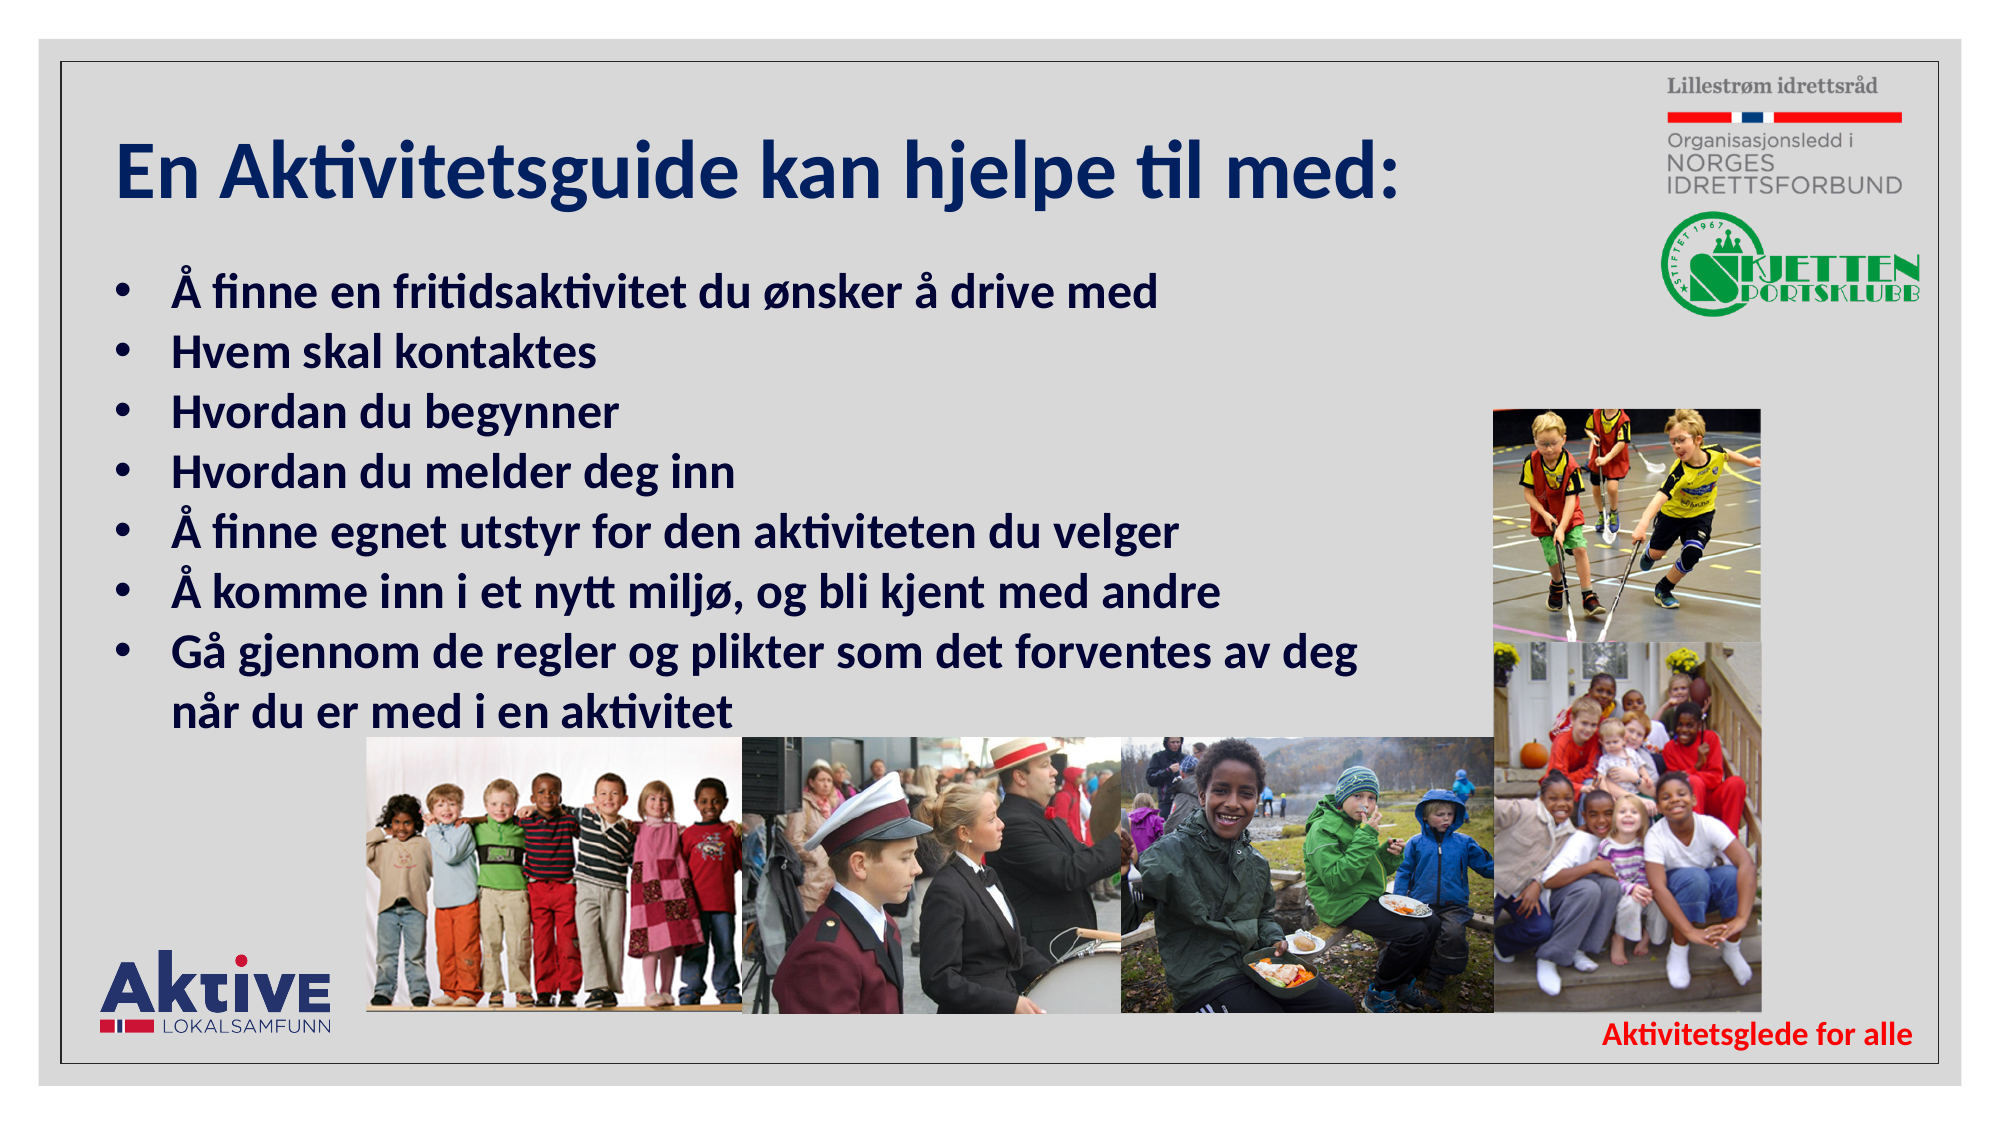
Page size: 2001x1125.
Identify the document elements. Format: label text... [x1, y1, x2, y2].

picture [366, 397, 1762, 1016]
text_box Aktivitetsglede for alle [1582, 1004, 1934, 1060]
picture [1667, 75, 1902, 194]
text_box En Aktivitetsguide kan hjelpe til med: [100, 108, 1446, 223]
text_box Å finne en fritidsaktivitet du ønsker å drive med Hvem skal kontaktes Hvordan du begynner Hvordan du melder deg inn Å finne egnet utstyr for den aktiviteten du velger Å komme inn i et nytt miljø, og bli kjent med andre Gå gjennom de regler og plikter som det forventes av deg når du er med i en aktivitet [100, 251, 1445, 747]
picture [1659, 209, 1921, 318]
picture [100, 949, 330, 1033]
